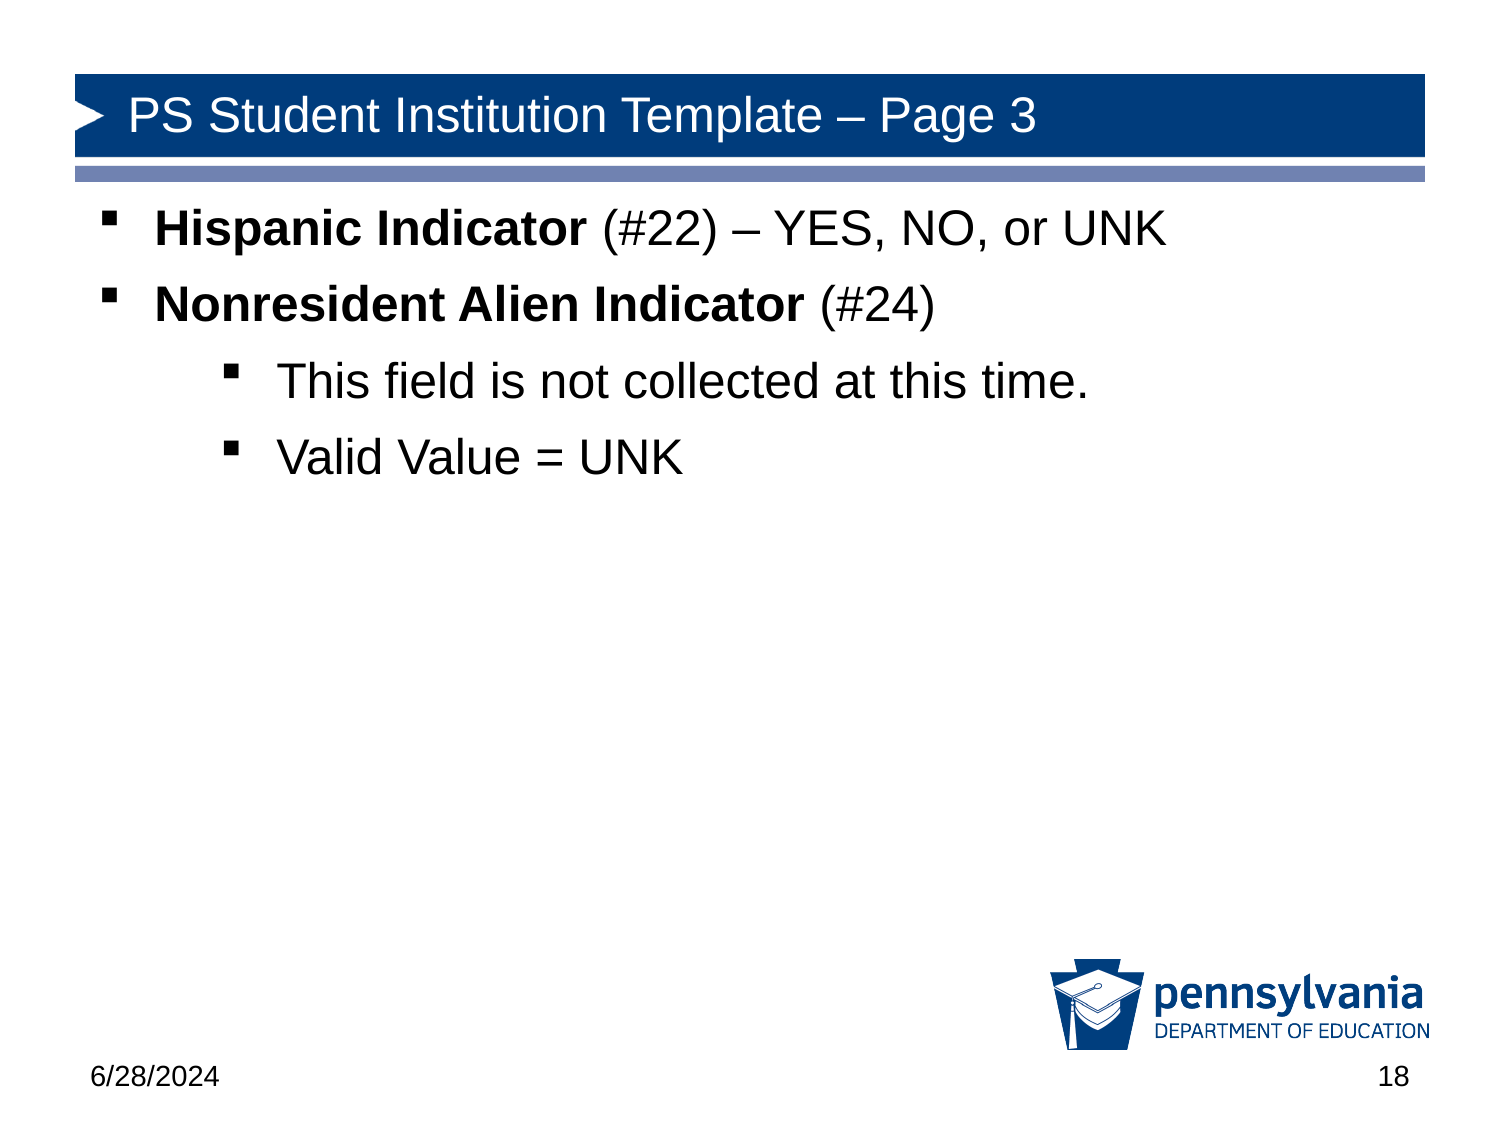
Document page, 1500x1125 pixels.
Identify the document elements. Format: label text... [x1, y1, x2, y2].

text_box Hispanic Indicator (#22) – YES, NO, or UNK Nonresident Alien Indicator (#24) This field is not collected at this time. Valid Value = UNK [83, 189, 1425, 579]
picture [74, 74, 1426, 182]
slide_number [75, 1050, 425, 1103]
slide_number 18 [1074, 1058, 1425, 1103]
picture [1049, 959, 1429, 1051]
